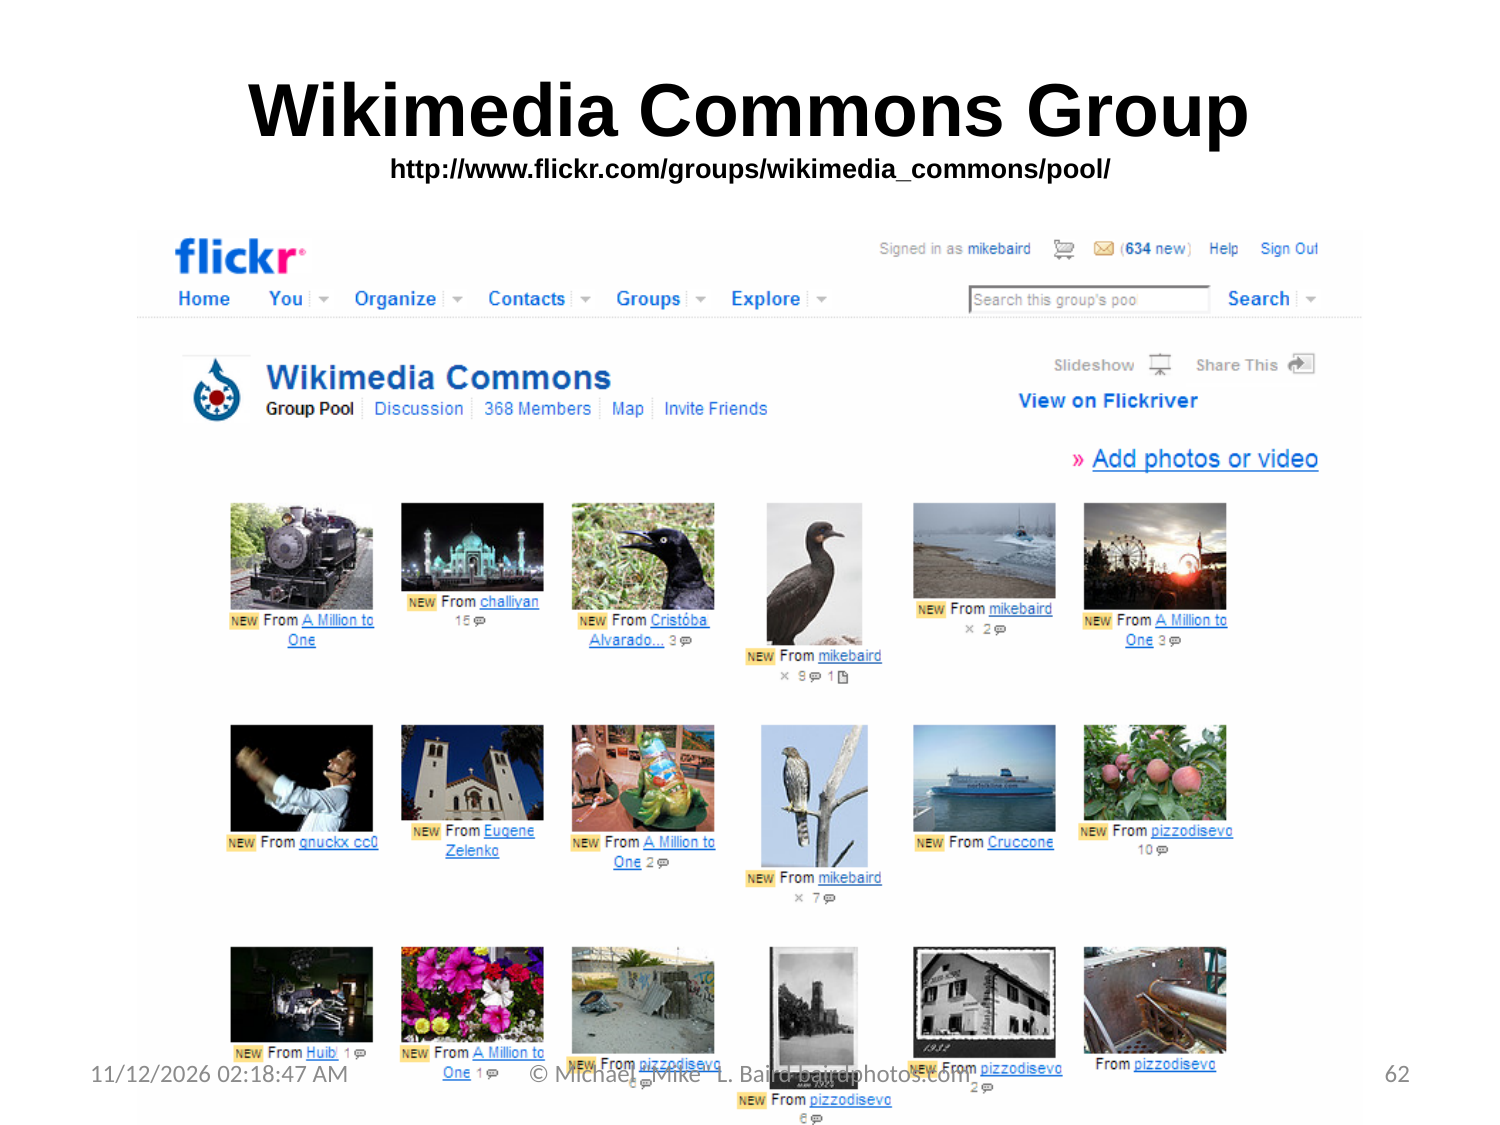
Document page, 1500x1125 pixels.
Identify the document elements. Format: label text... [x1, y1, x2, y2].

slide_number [75, 1042, 132, 1103]
slide_number 62 [1366, 1042, 1425, 1103]
picture [137, 230, 1363, 1125]
title Wikimedia Commons Group http://www.flickr.com/groups/wikimedia_commons/pool/ [74, 44, 1426, 201]
